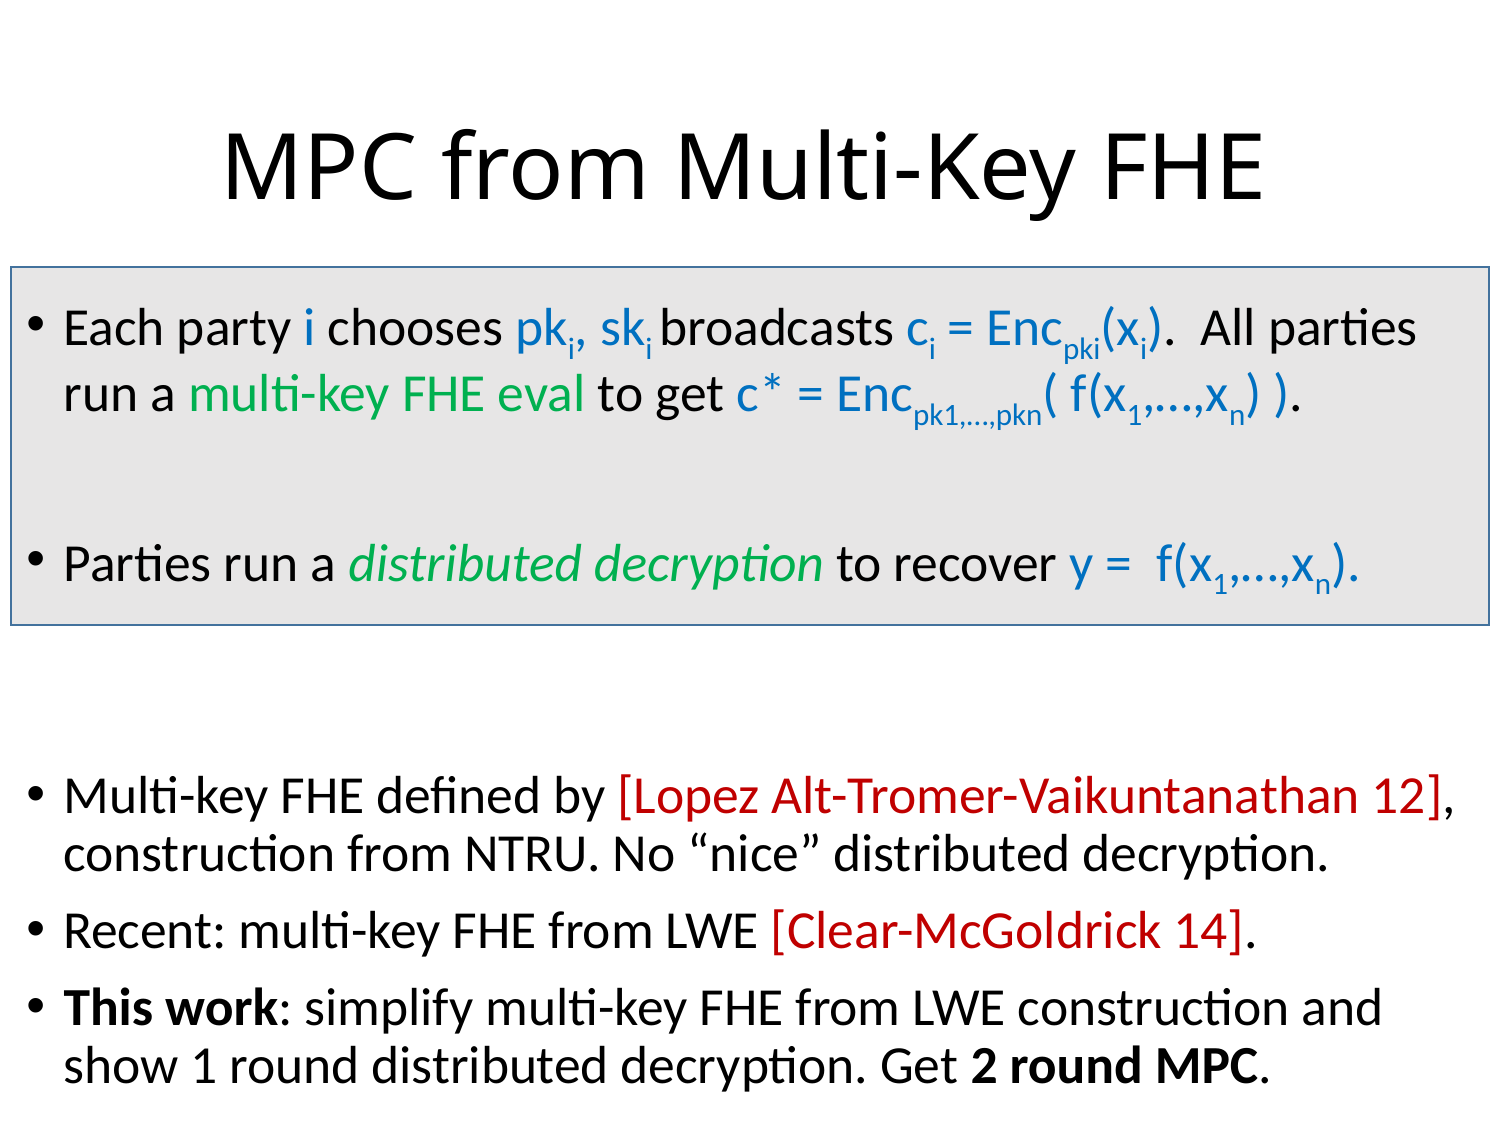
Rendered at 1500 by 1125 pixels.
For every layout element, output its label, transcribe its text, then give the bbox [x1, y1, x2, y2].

list Each party i chooses pki, ski broadcasts ci = Encpki(xi). All parties run a multi-key FHE eval to get c* = Encpk1,…,pkn( f(x1,…,xn) ). Parties run a distributed decryption to recover y = f(x1,…,xn). Multi-key FHE defined by [Lopez Alt-Tromer-Vaikuntanathan 12], construction from NTRU. No “nice” distributed decryption. Recent: multi-key FHE from LWE [Clear-McGoldrick 14]. This work: simplify multi-key FHE from LWE construction and show 1 round distributed decryption. Get 2 round MPC. [11, 242, 1500, 1113]
title MPC from Multi-Key FHE [97, 61, 1392, 242]
